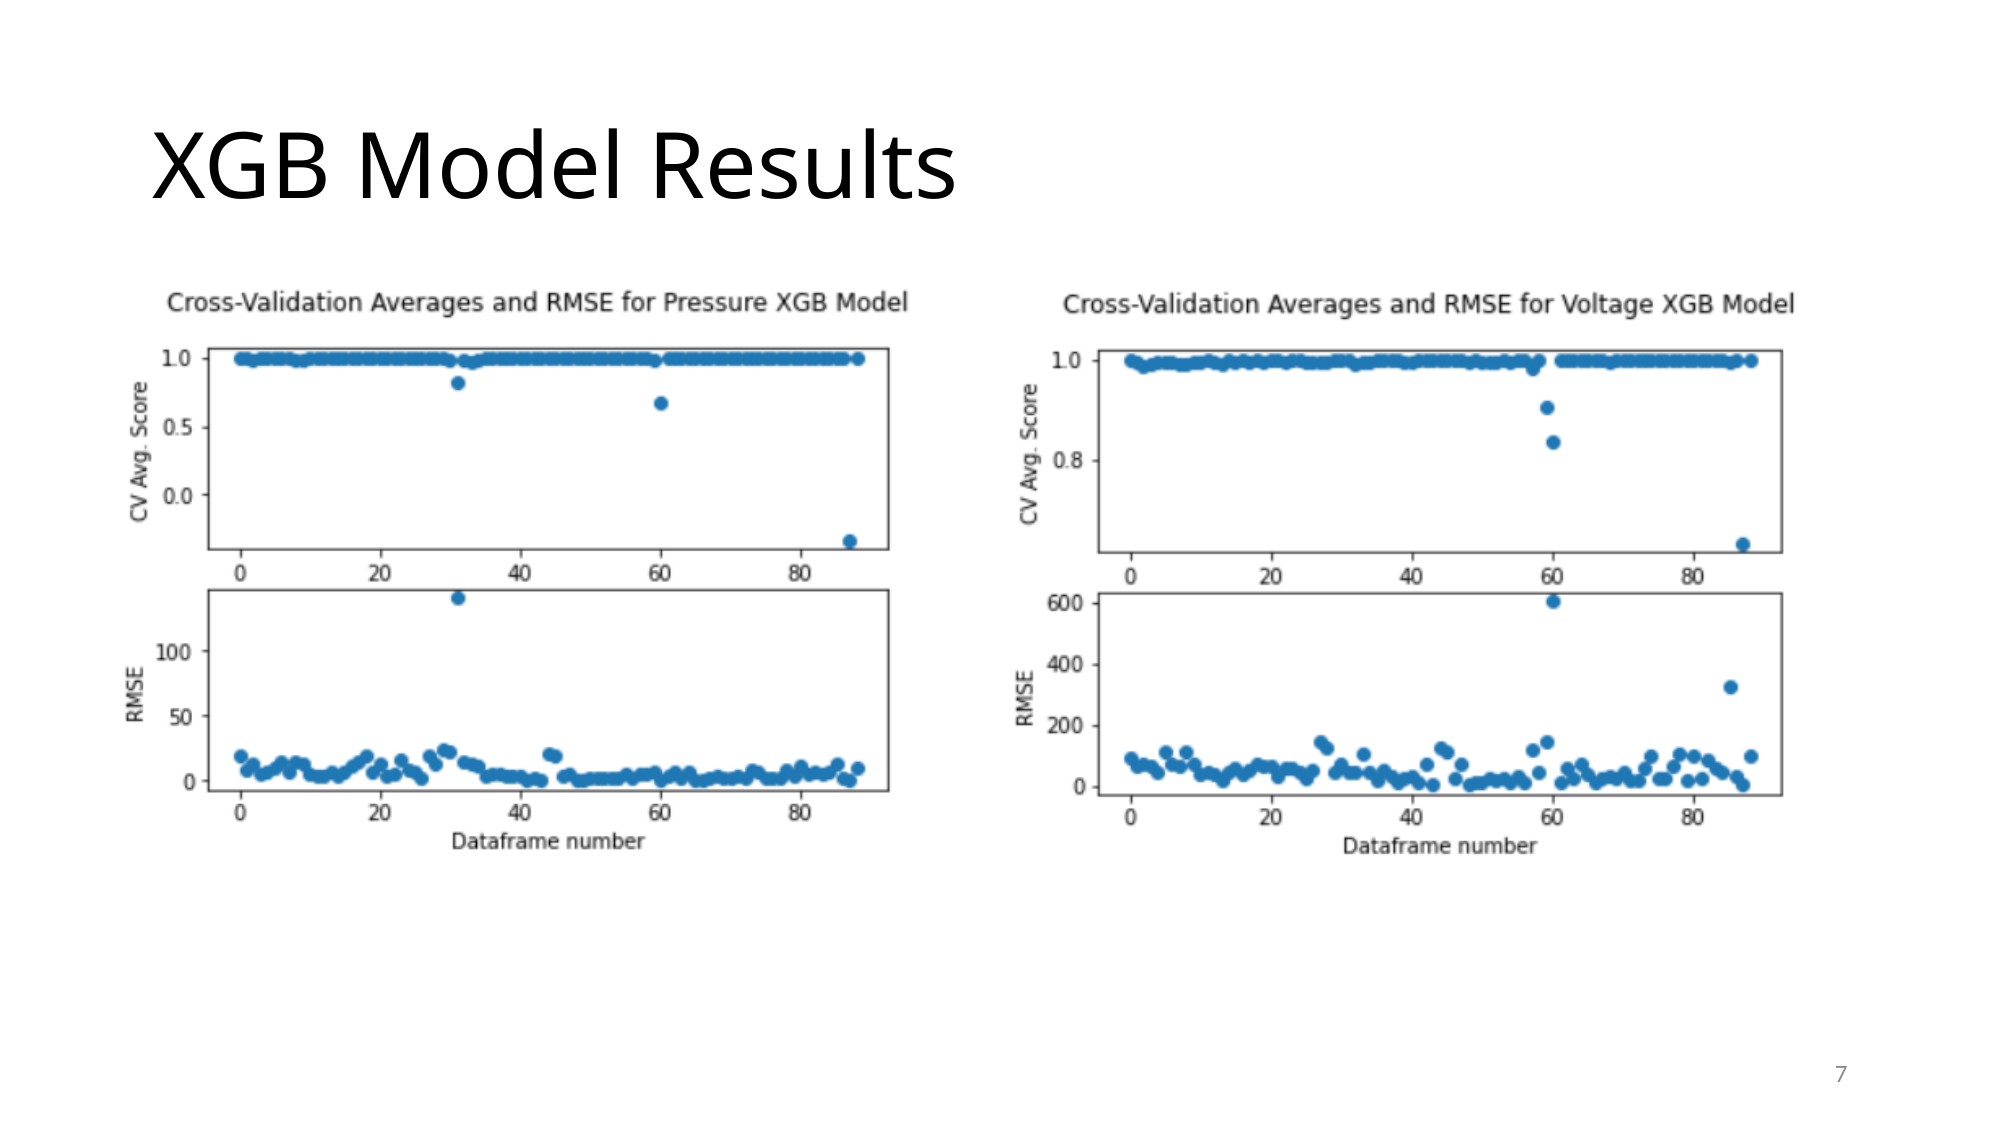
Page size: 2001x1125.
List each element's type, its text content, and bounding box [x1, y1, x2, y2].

slide_number 7 [1412, 1042, 1863, 1103]
picture [106, 277, 945, 870]
picture [999, 277, 1839, 882]
title XGB Model Results [137, 59, 1863, 278]
